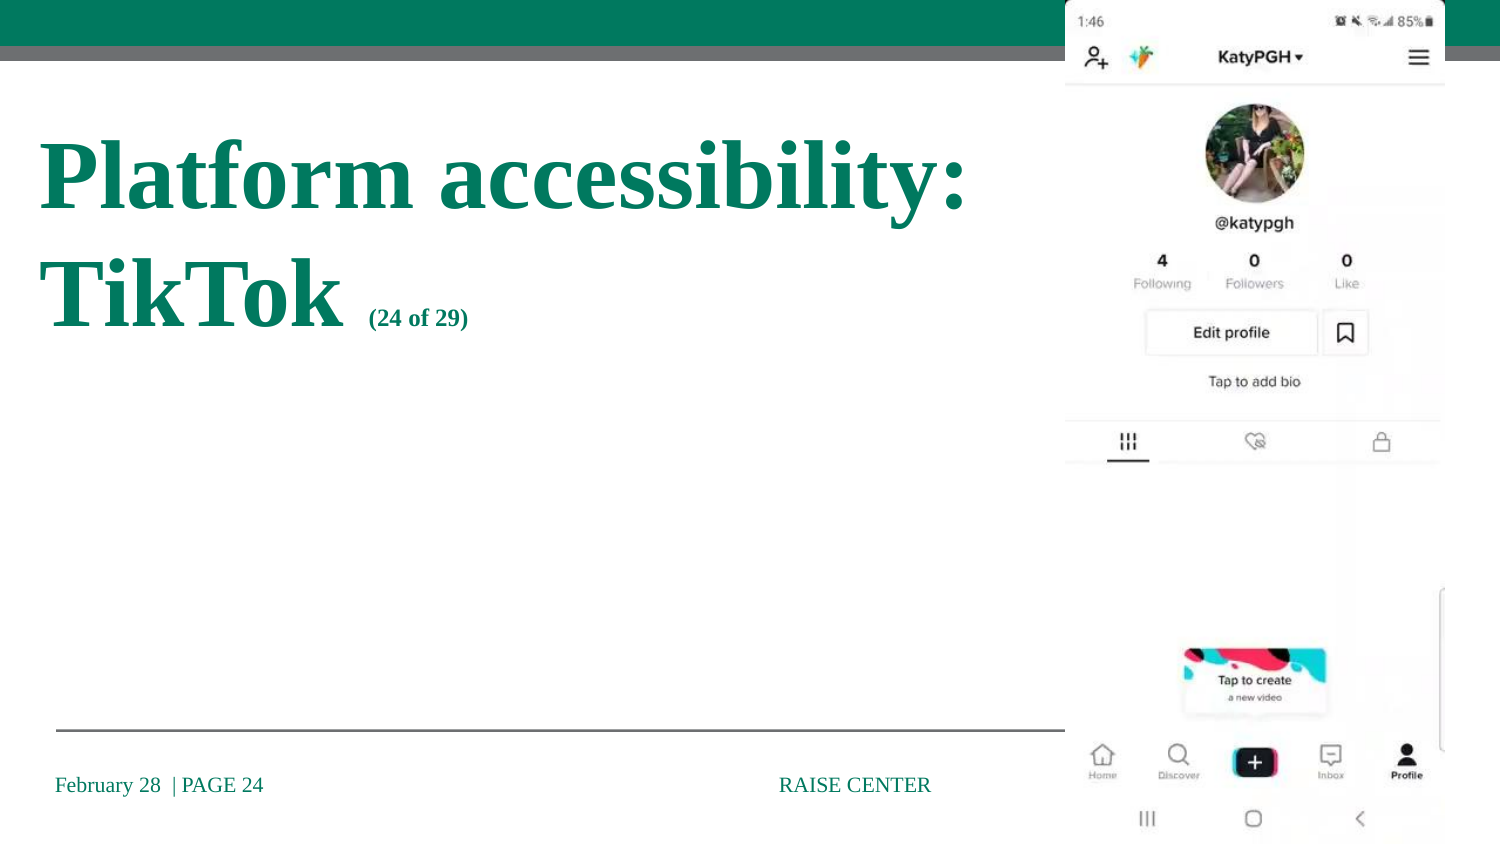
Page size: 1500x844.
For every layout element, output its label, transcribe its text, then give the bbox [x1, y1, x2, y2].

title Platform accessibility: TikTok (24 of 29) [24, 84, 1059, 372]
list February 28 | PAGE 24 [39, 752, 428, 790]
list RAISE CENTER [764, 752, 965, 790]
picture [1065, 0, 1446, 844]
